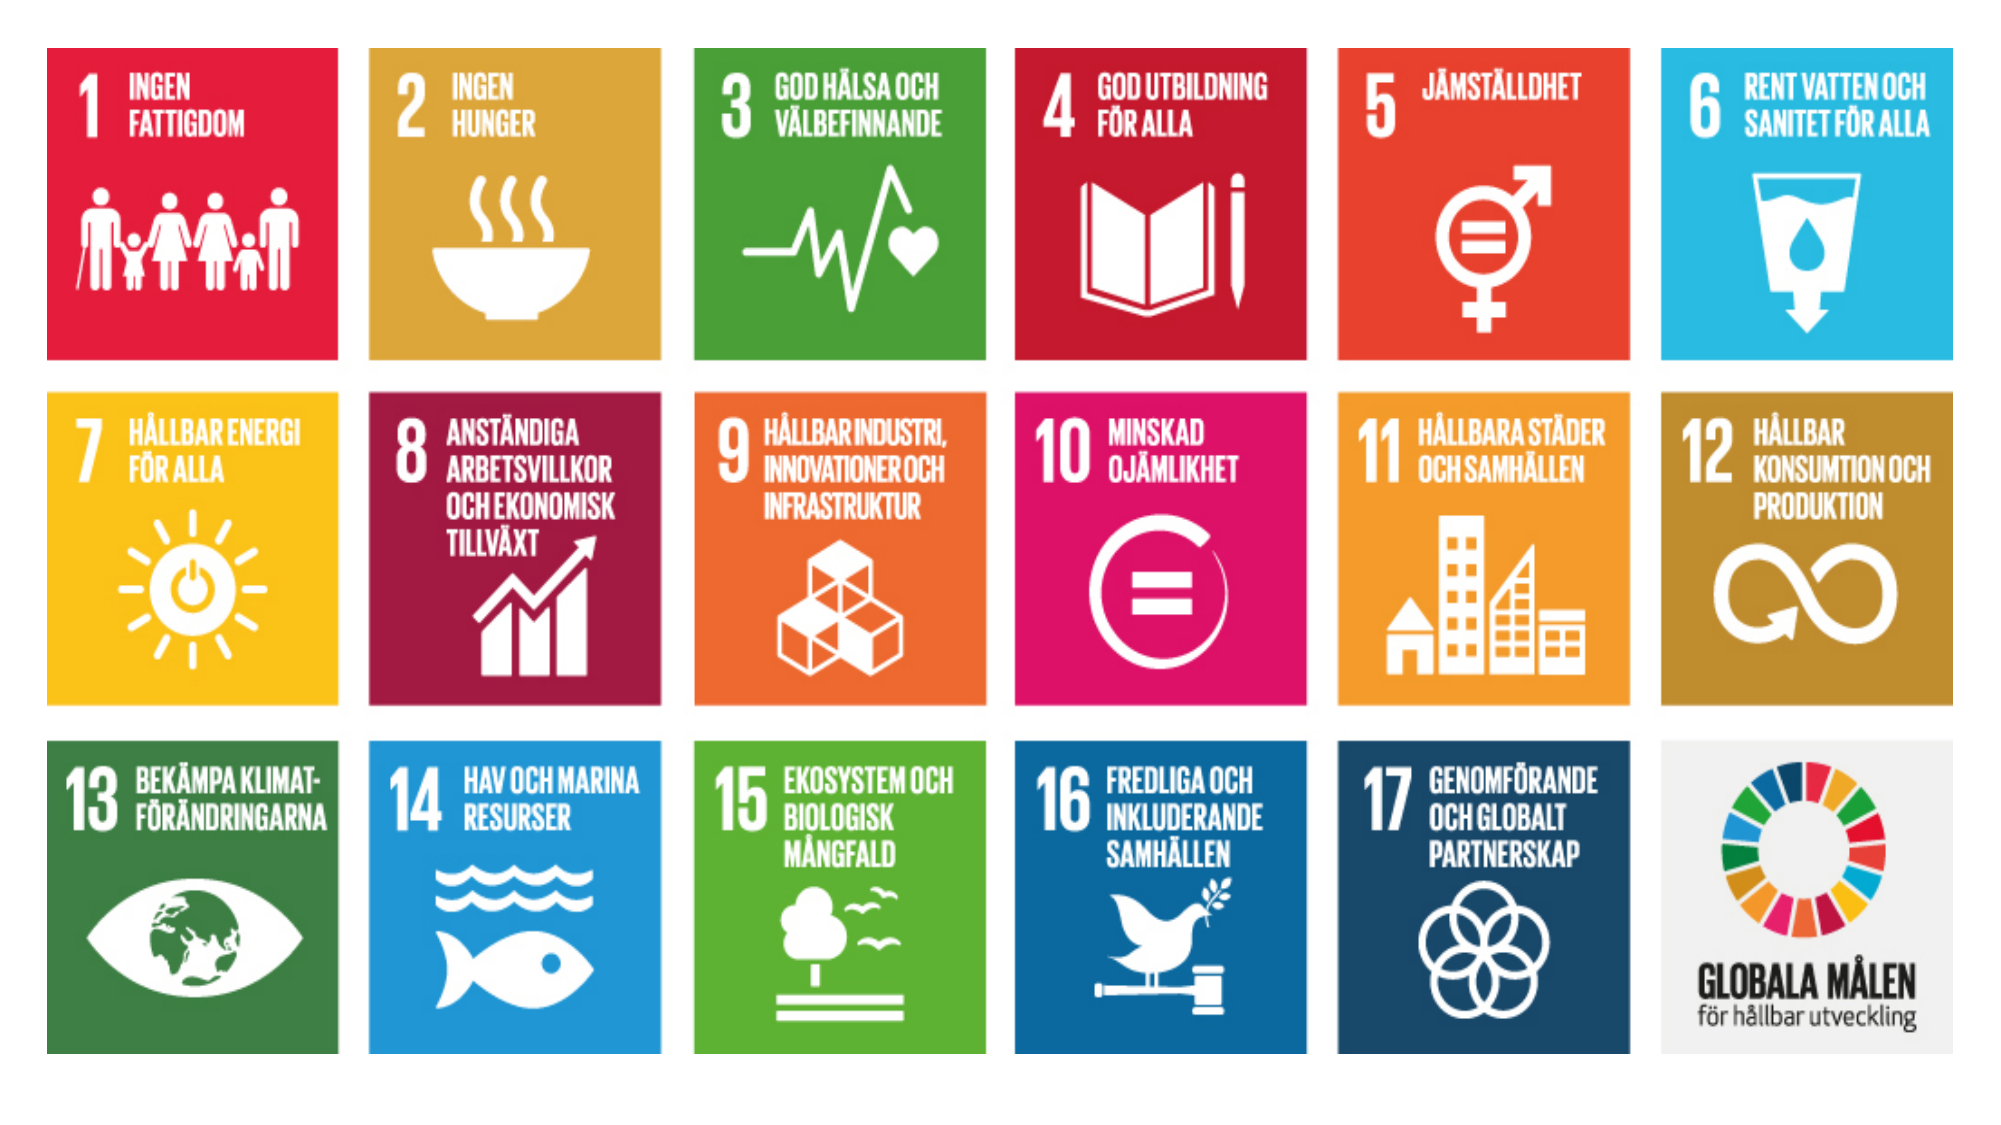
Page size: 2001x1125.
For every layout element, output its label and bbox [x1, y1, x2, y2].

picture [46, 47, 1954, 1054]
